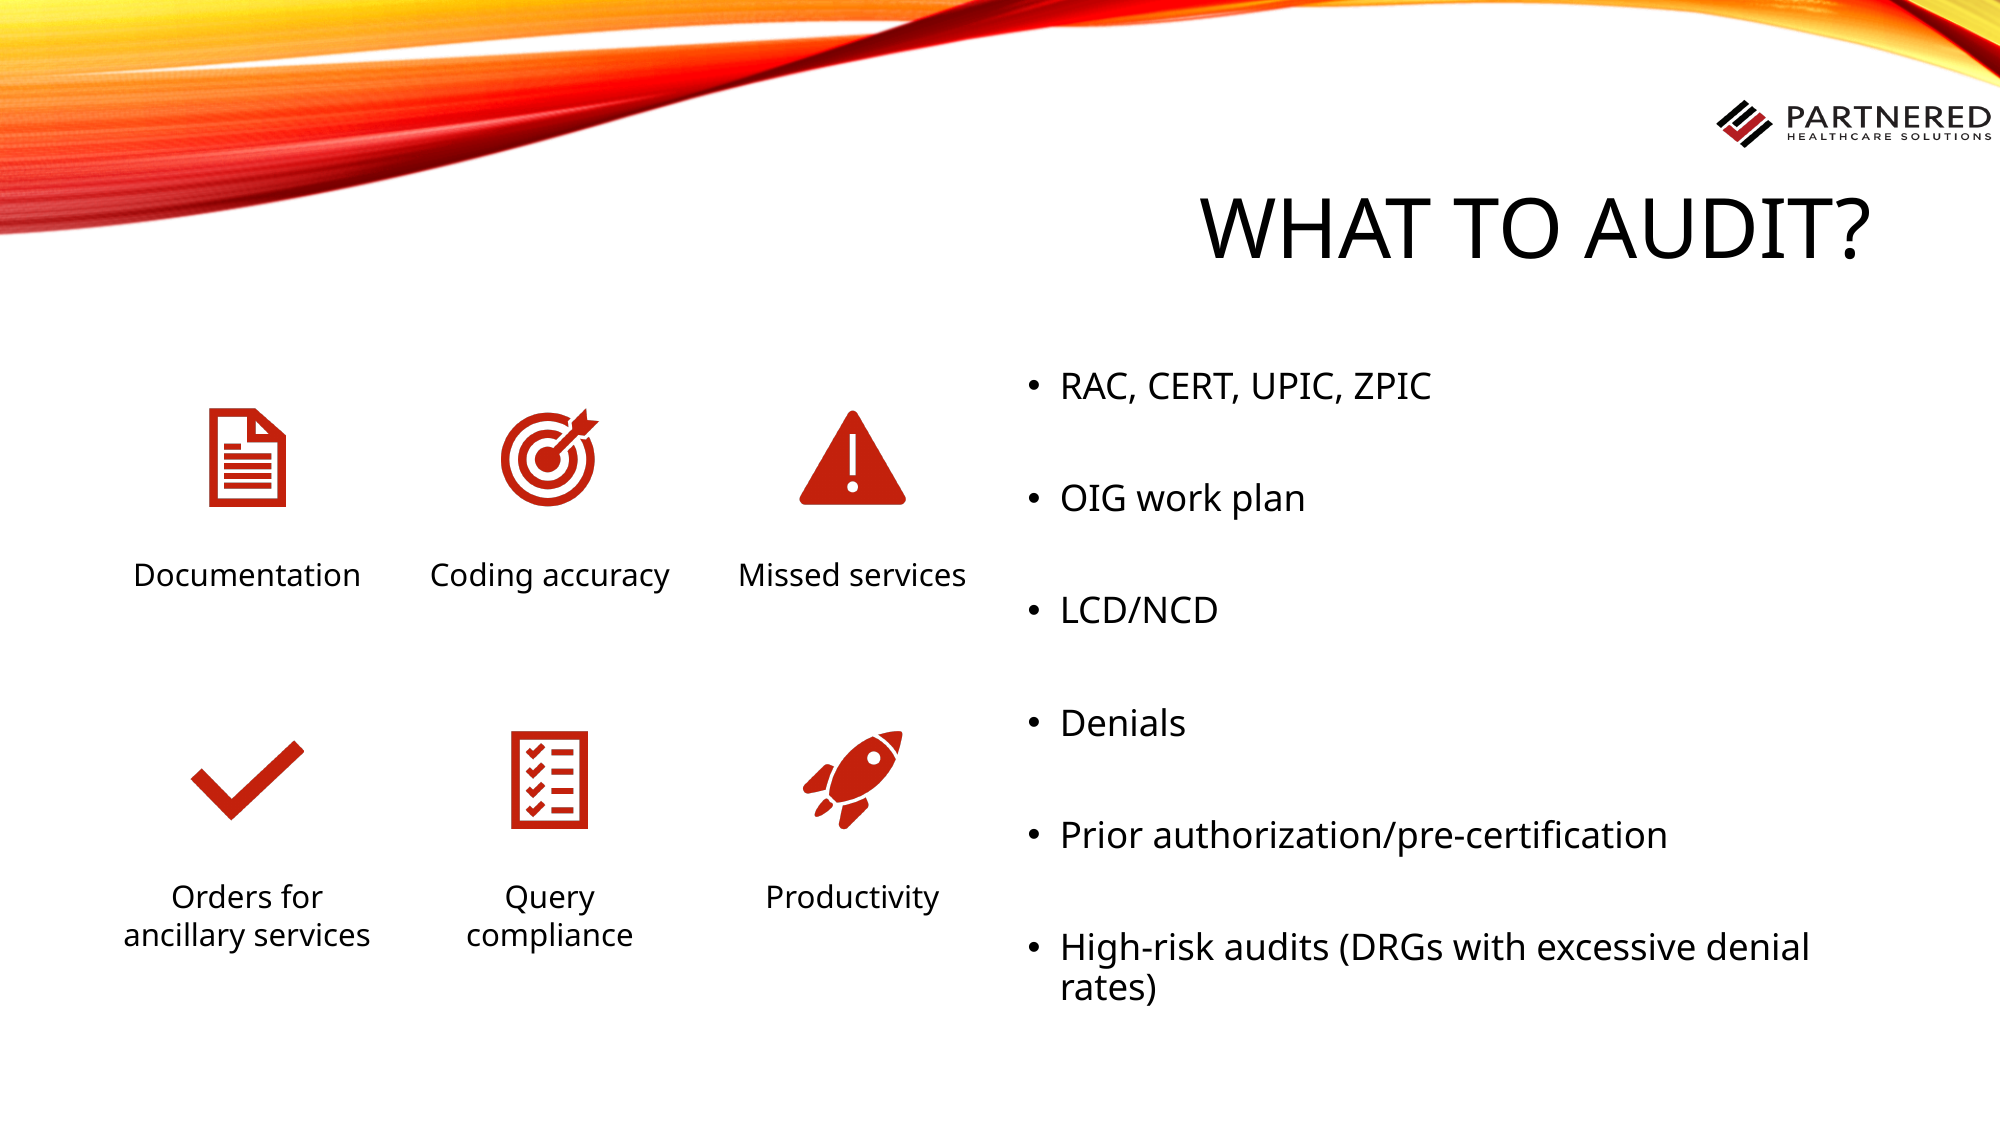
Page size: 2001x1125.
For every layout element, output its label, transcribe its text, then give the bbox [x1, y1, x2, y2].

list RAC, CERT, UPIC, ZPIC OIG work plan LCD/NCD Denials Prior authorization/pre-certification High-risk audits (DRGs with excessive denial rates) [1012, 360, 1888, 1021]
picture [0, 0, 2000, 237]
title What to audit? [474, 125, 1888, 338]
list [112, 359, 988, 1021]
